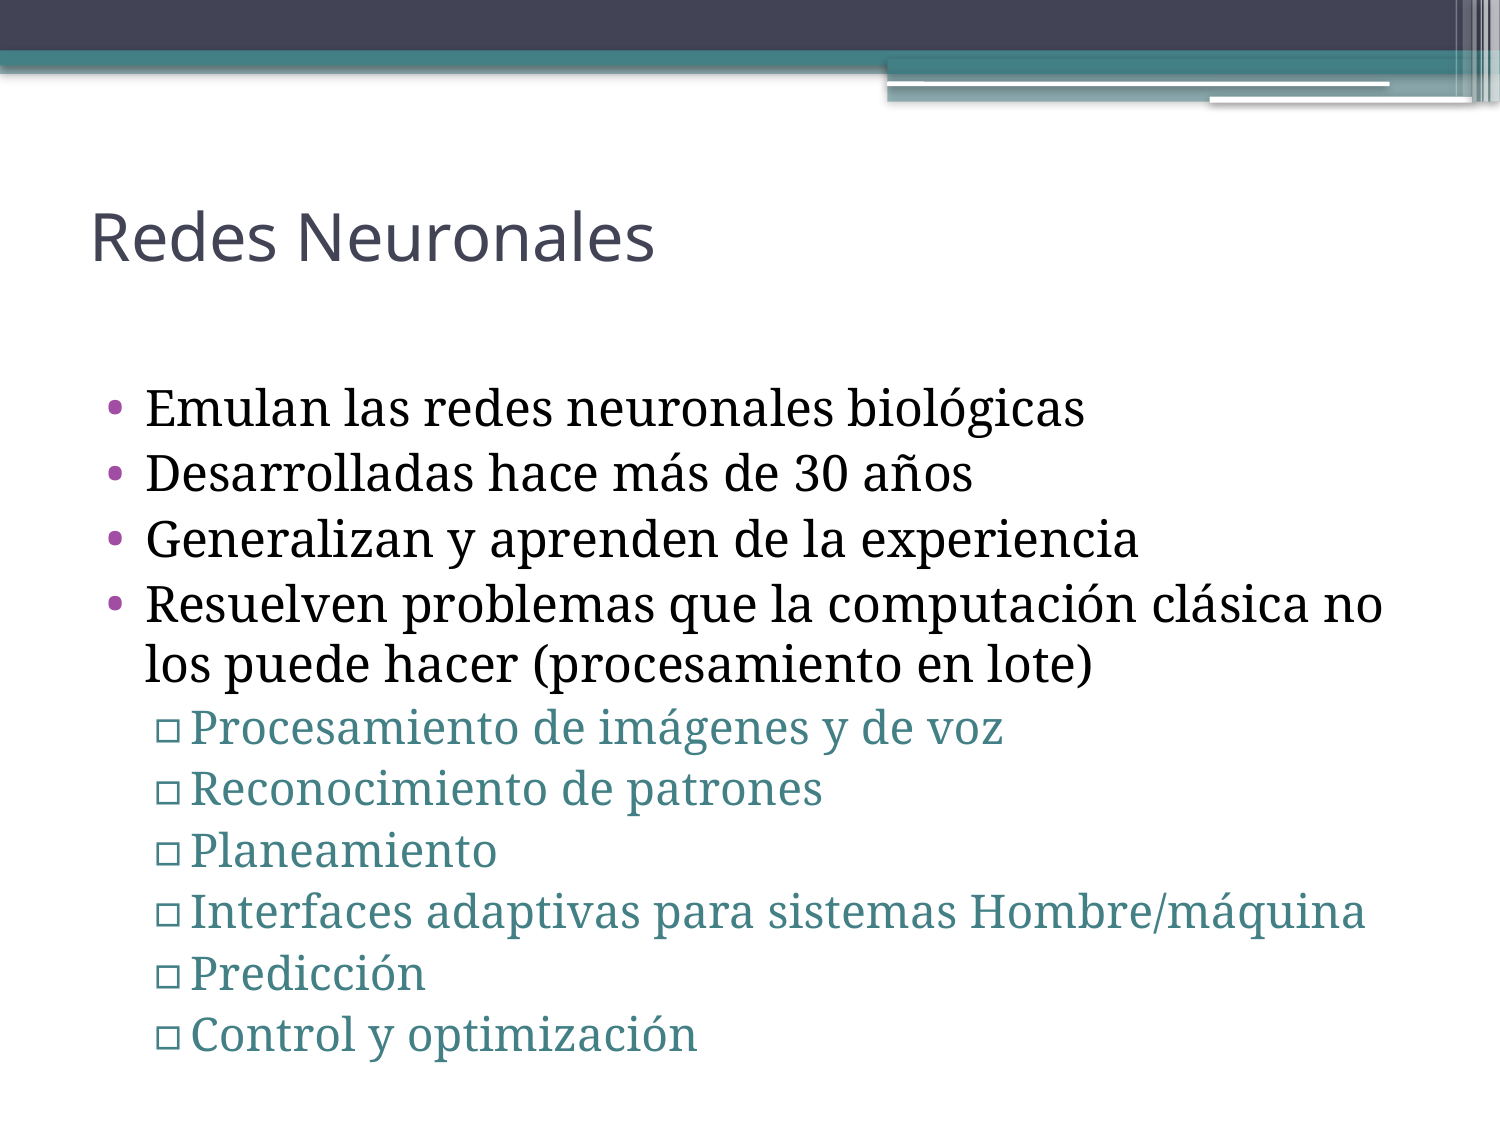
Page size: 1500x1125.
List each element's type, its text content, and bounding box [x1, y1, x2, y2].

list Emulan las redes neuronales biológicas Desarrolladas hace más de 30 años Generalizan y aprenden de la experiencia Resuelven problemas que la computación clásica no los puede hacer (procesamiento en lote) Procesamiento de imágenes y de voz Reconocimiento de patrones Planeamiento Interfaces adaptivas para sistemas Hombre/máquina Predicción Control y optimización [75, 368, 1425, 1079]
title Redes Neuronales [75, 187, 1425, 363]
